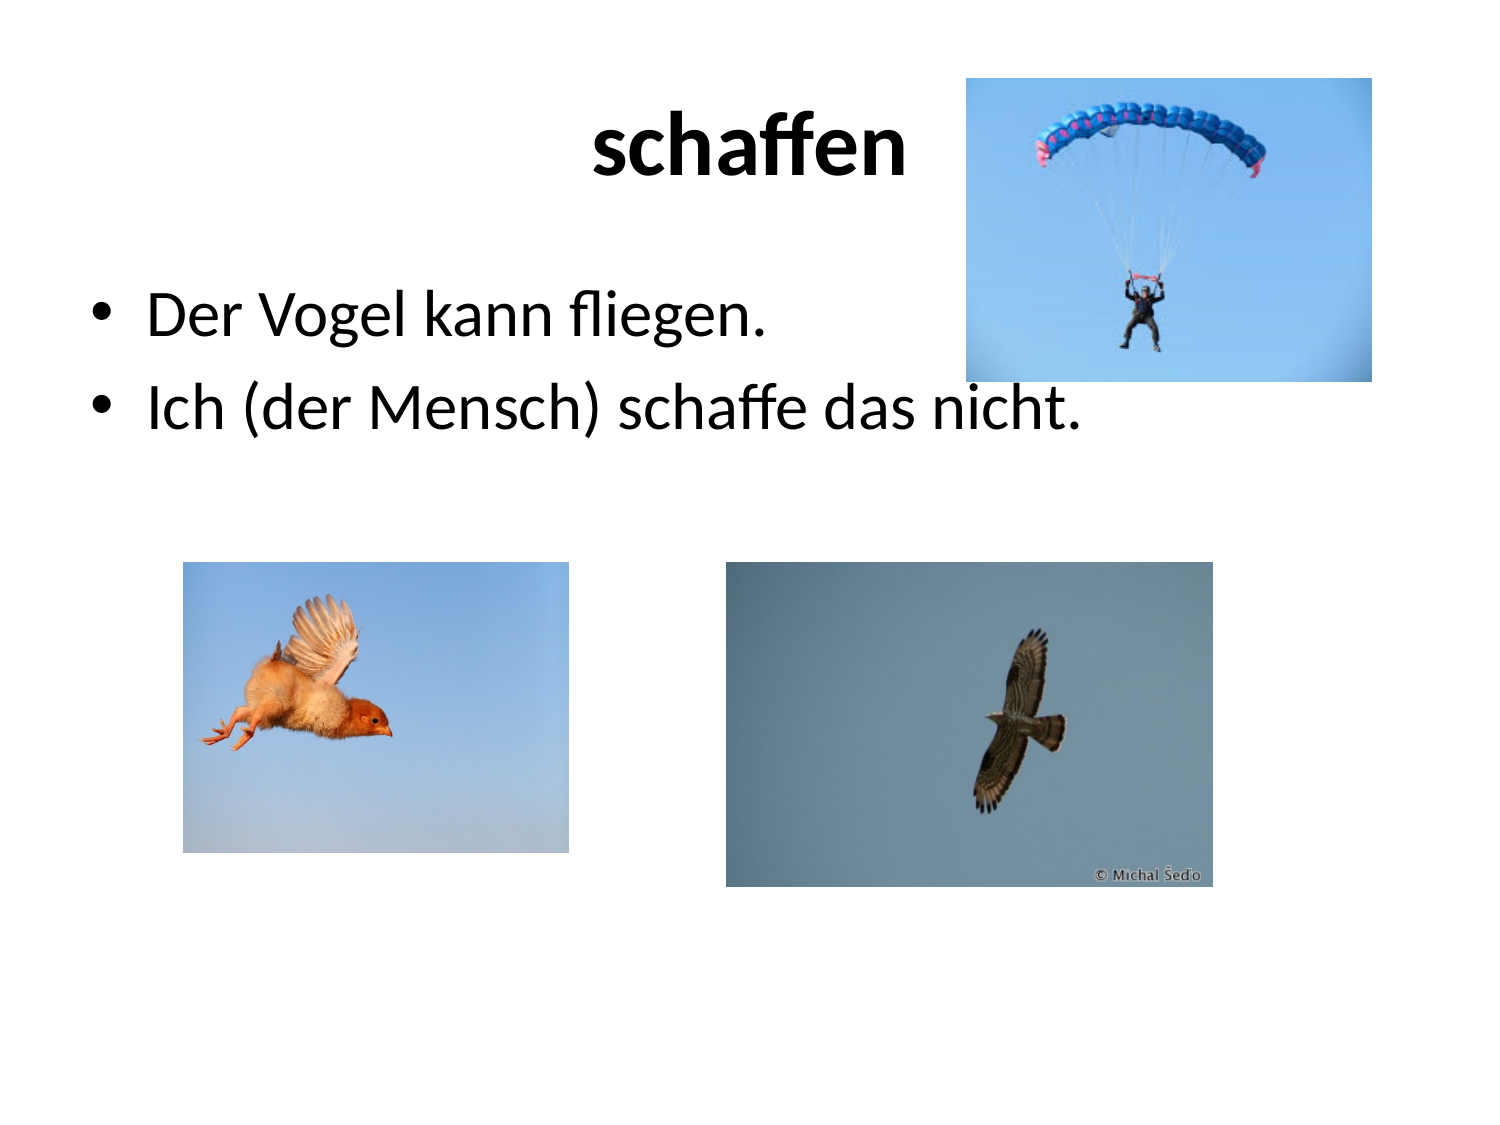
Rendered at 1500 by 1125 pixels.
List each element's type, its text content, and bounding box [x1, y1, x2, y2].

picture [182, 562, 569, 853]
picture [726, 562, 1214, 888]
picture [966, 77, 1372, 382]
title schaffen [75, 45, 1425, 233]
list Der Vogel kann fliegen. Ich (der Mensch) schaffe das nicht. [75, 262, 1425, 1005]
